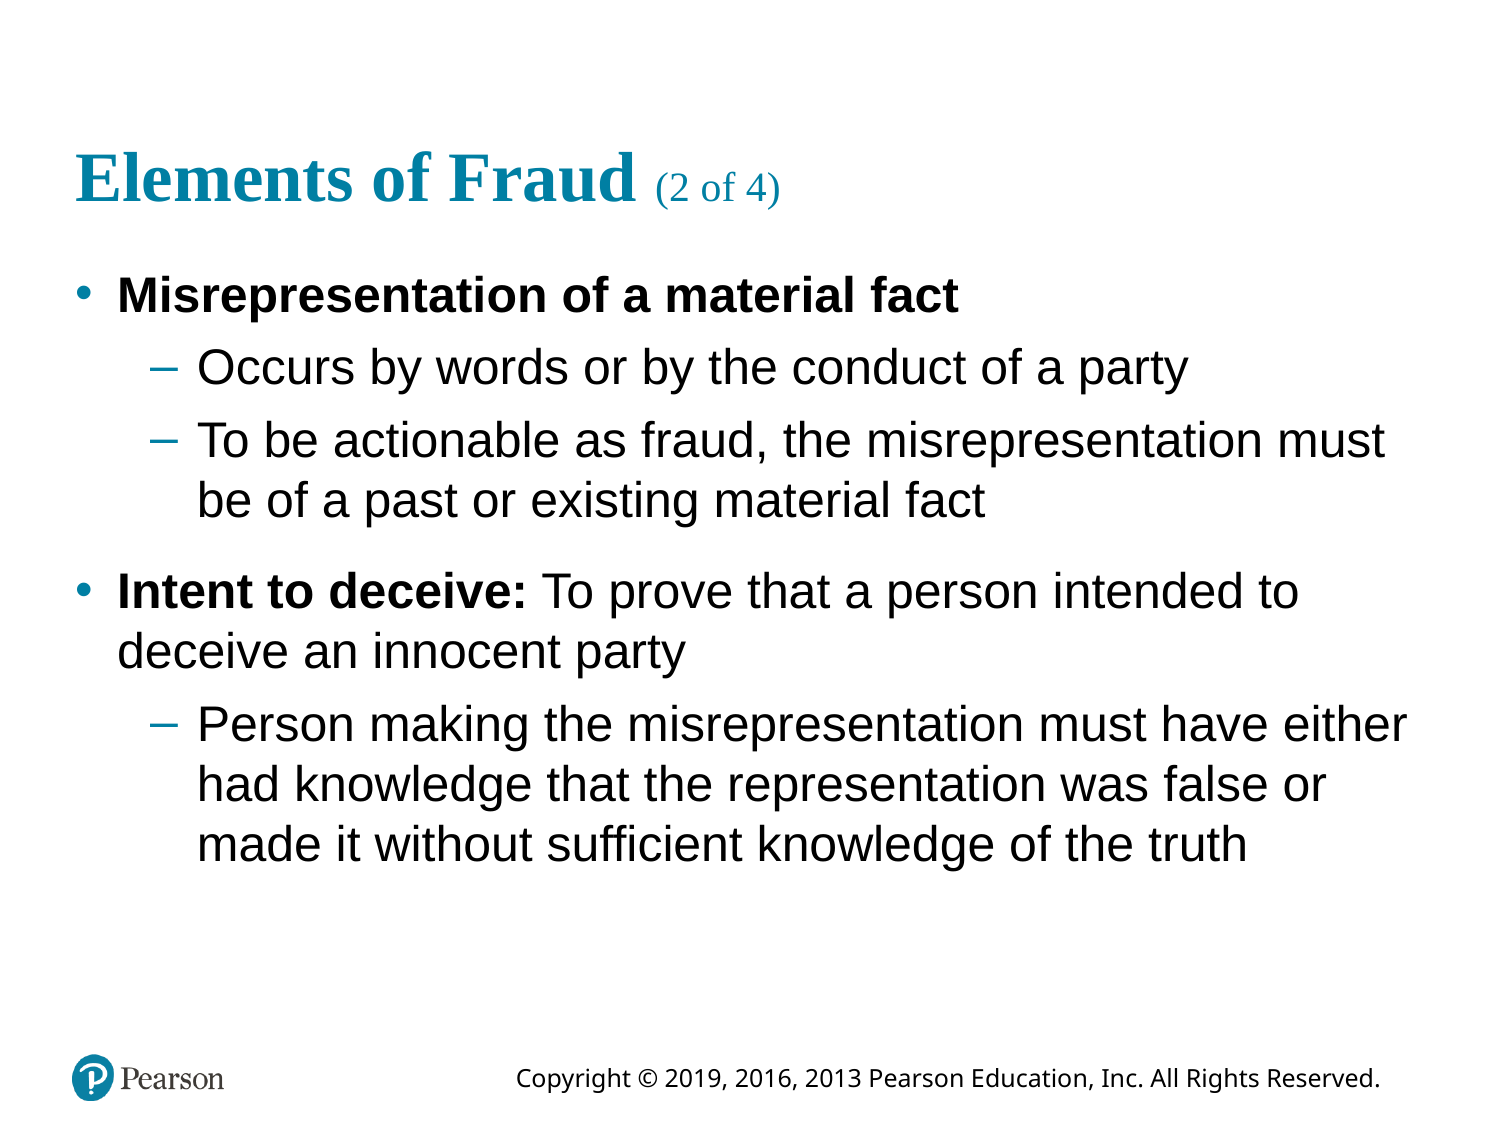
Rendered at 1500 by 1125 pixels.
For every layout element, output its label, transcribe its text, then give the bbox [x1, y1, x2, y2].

picture [72, 1054, 89, 1072]
list Misrepresentation of a material fact Occurs by words or by the conduct of a party To be actionable as fraud, the misrepresentation must be of a past or existing material fact Intent to deceive: To prove that a person intended to deceive an innocent party Person making the misrepresentation must have either had knowledge that the representation was false or made it without sufficient knowledge of the truth [75, 262, 1425, 1005]
title Elements of Fraud (2 of 4) [75, 35, 1425, 216]
picture [72, 1087, 83, 1101]
picture [81, 1064, 107, 1089]
picture [99, 1054, 224, 1101]
